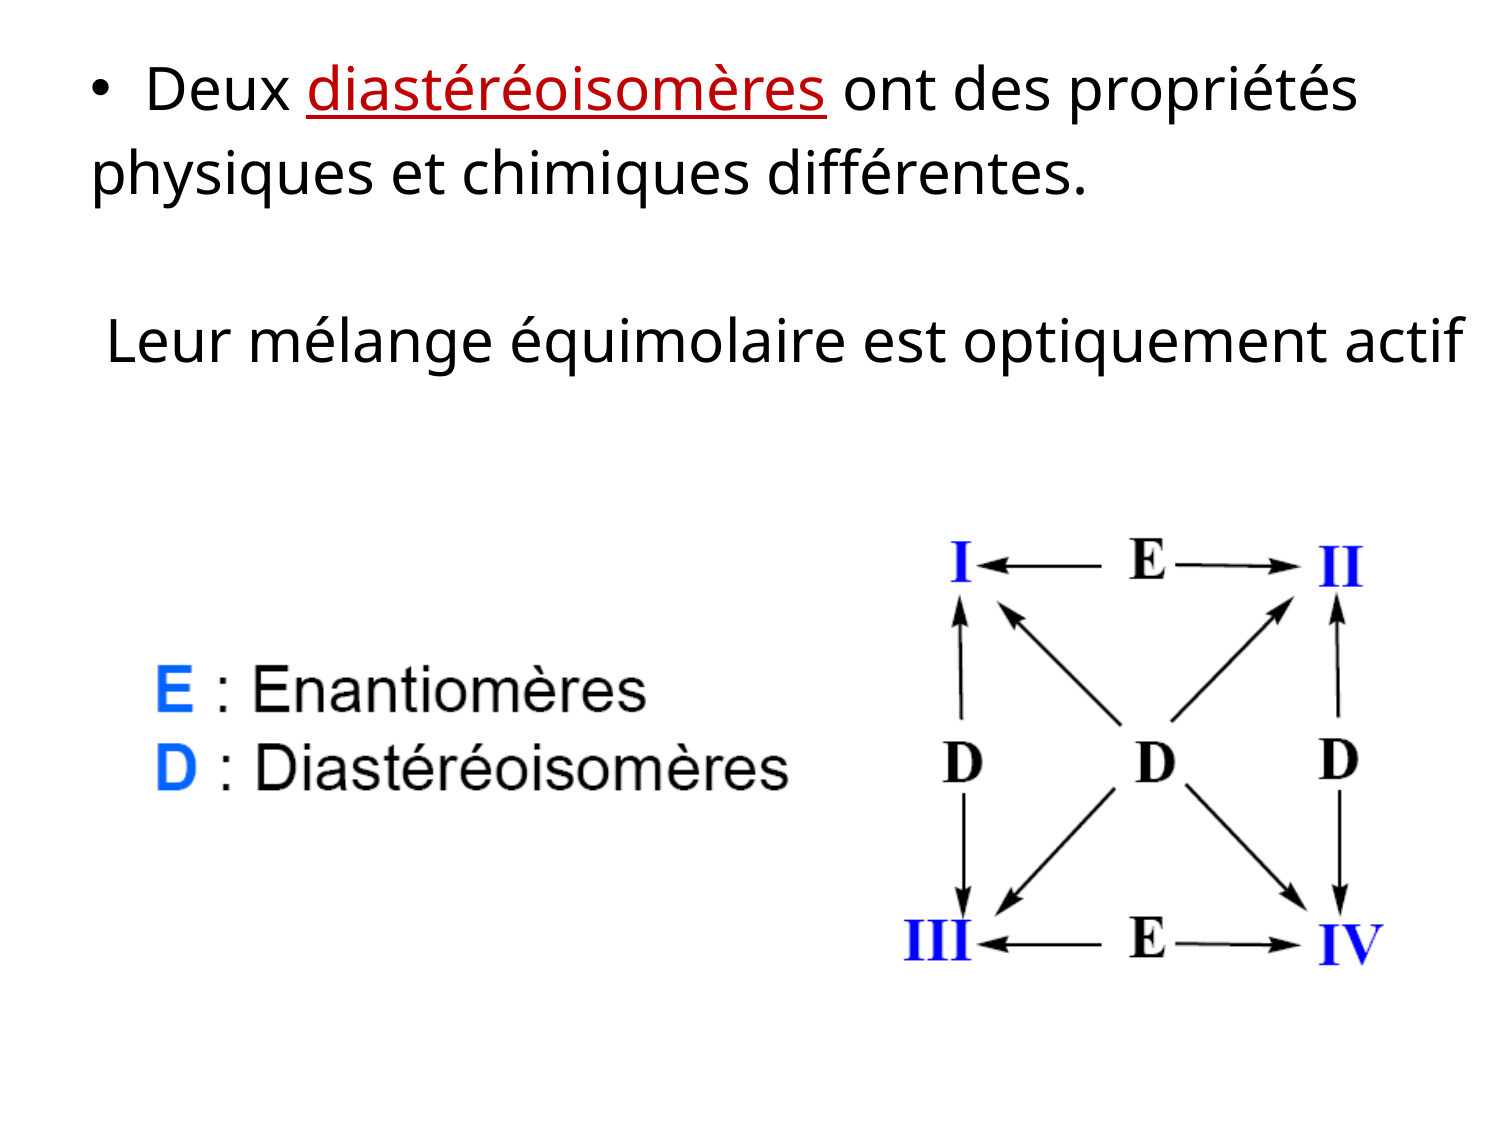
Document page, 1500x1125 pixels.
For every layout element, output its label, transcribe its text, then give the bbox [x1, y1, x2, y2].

picture [147, 644, 815, 826]
list Deux diastéréoisomères ont des propriétés physiques et chimiques différentes. Leur mélange équimolaire est optiquement actif [75, 42, 1500, 449]
picture [903, 514, 1390, 982]
